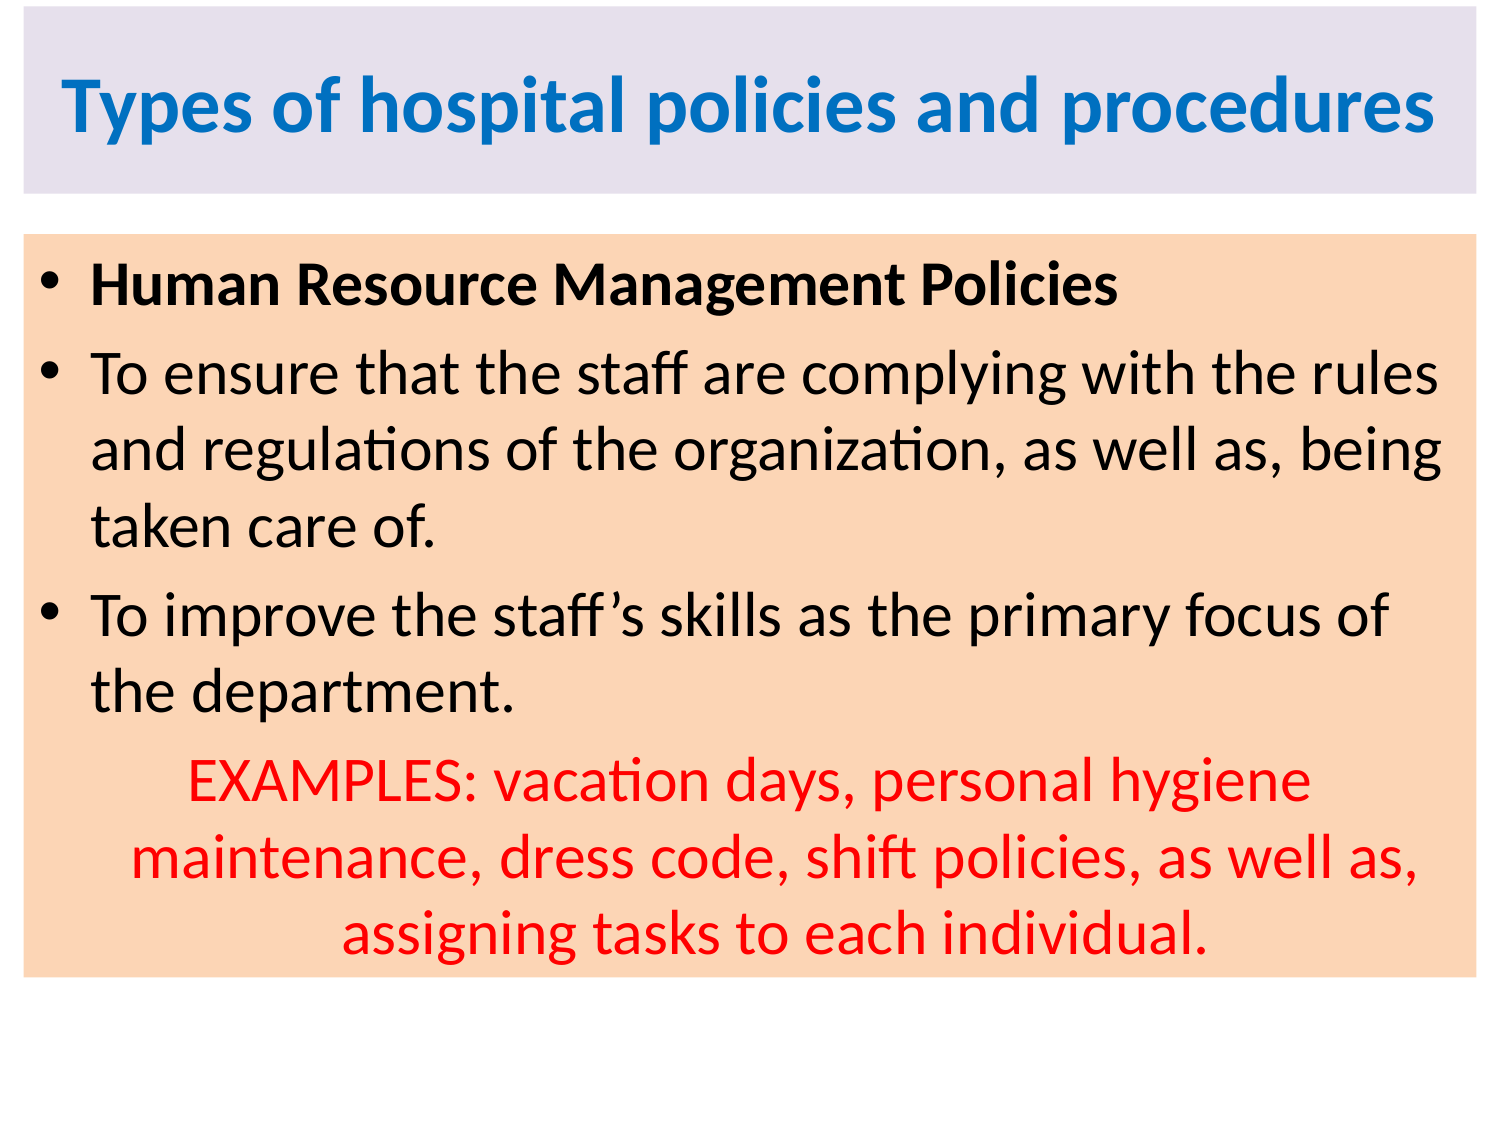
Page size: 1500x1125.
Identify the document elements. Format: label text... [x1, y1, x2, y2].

text_box Types of hospital policies and procedures [23, 6, 1477, 194]
list Human Resource Management Policies To ensure that the staff are complying with the rules and regulations of the organization, as well as, being taken care of. To improve the staff’s skills as the primary focus of the department. EXAMPLES: vacation days, personal hygiene maintenance, dress code, shift policies, as well as, assigning tasks to each individual. [23, 234, 1477, 978]
